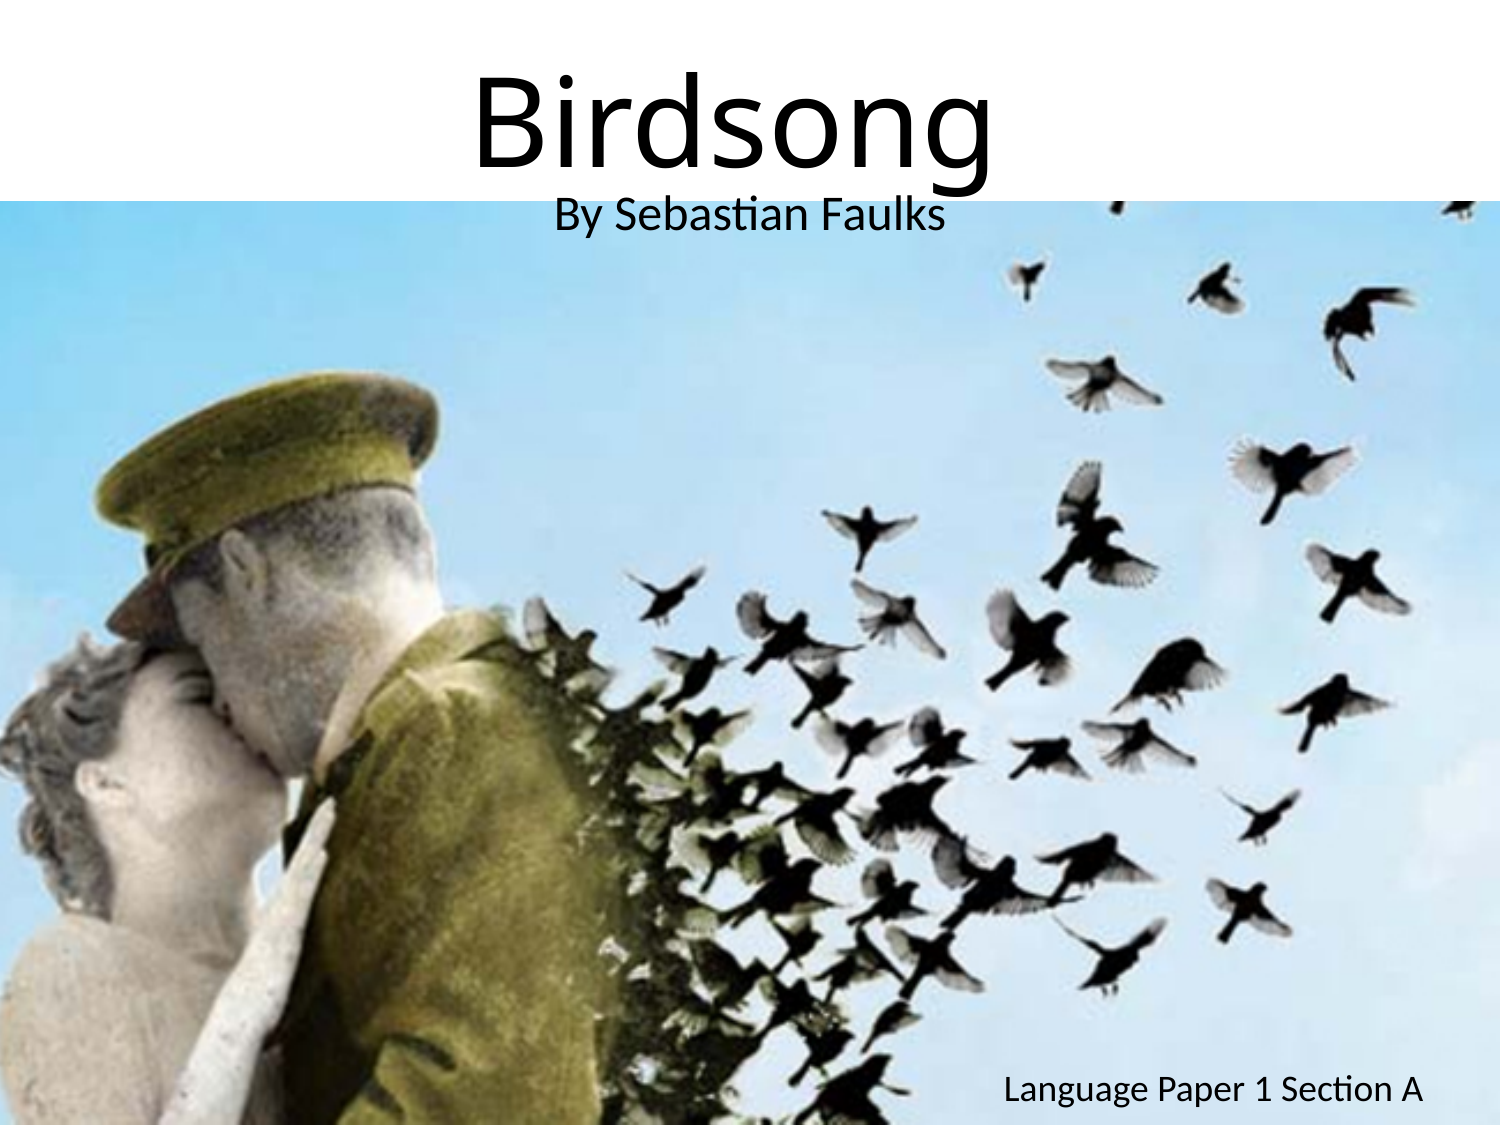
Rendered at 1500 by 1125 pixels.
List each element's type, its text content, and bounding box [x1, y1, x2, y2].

picture [0, 201, 1500, 1125]
title Birdsong [112, 0, 1388, 201]
subtitle By Sebastian Faulks [225, 179, 1275, 201]
